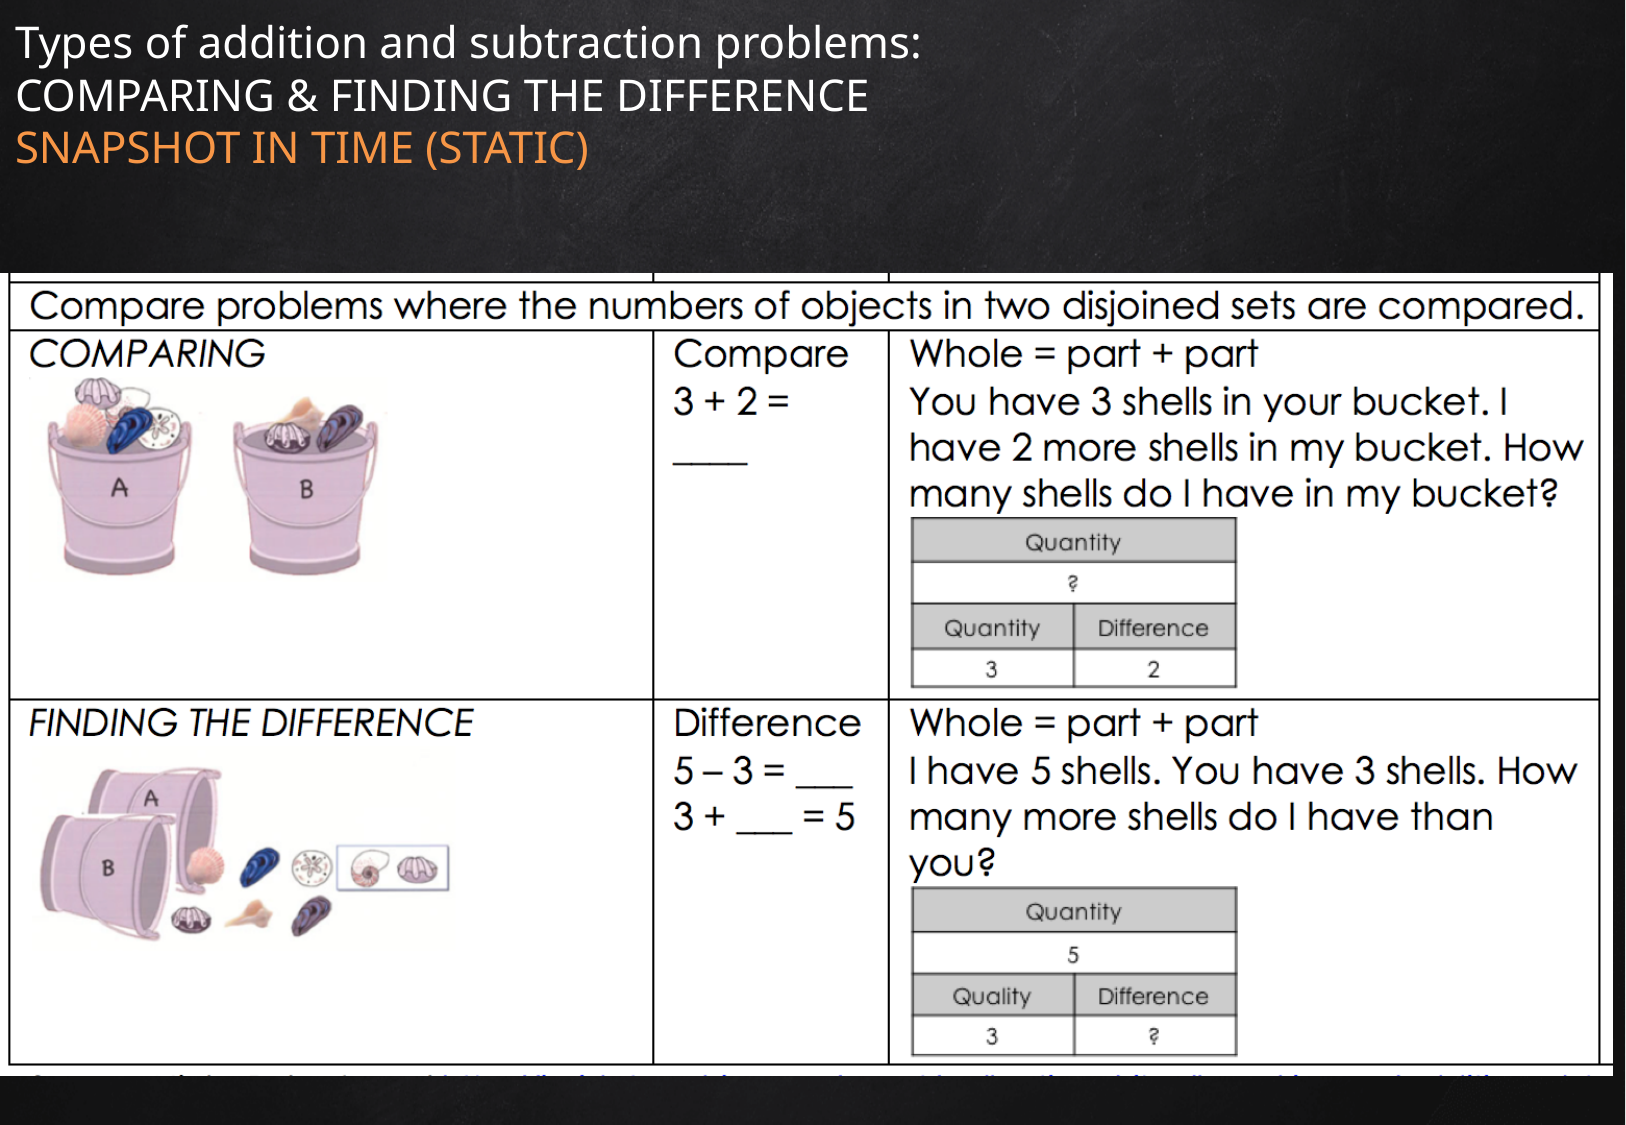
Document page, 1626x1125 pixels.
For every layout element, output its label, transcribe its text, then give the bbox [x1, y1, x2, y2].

title Types of addition and subtraction problems: COMPARING & FINDING THE DIFFERENCE SNAPSHOT IN TIME (STATIC) [0, 0, 1625, 188]
picture [0, 0, 1626, 1125]
